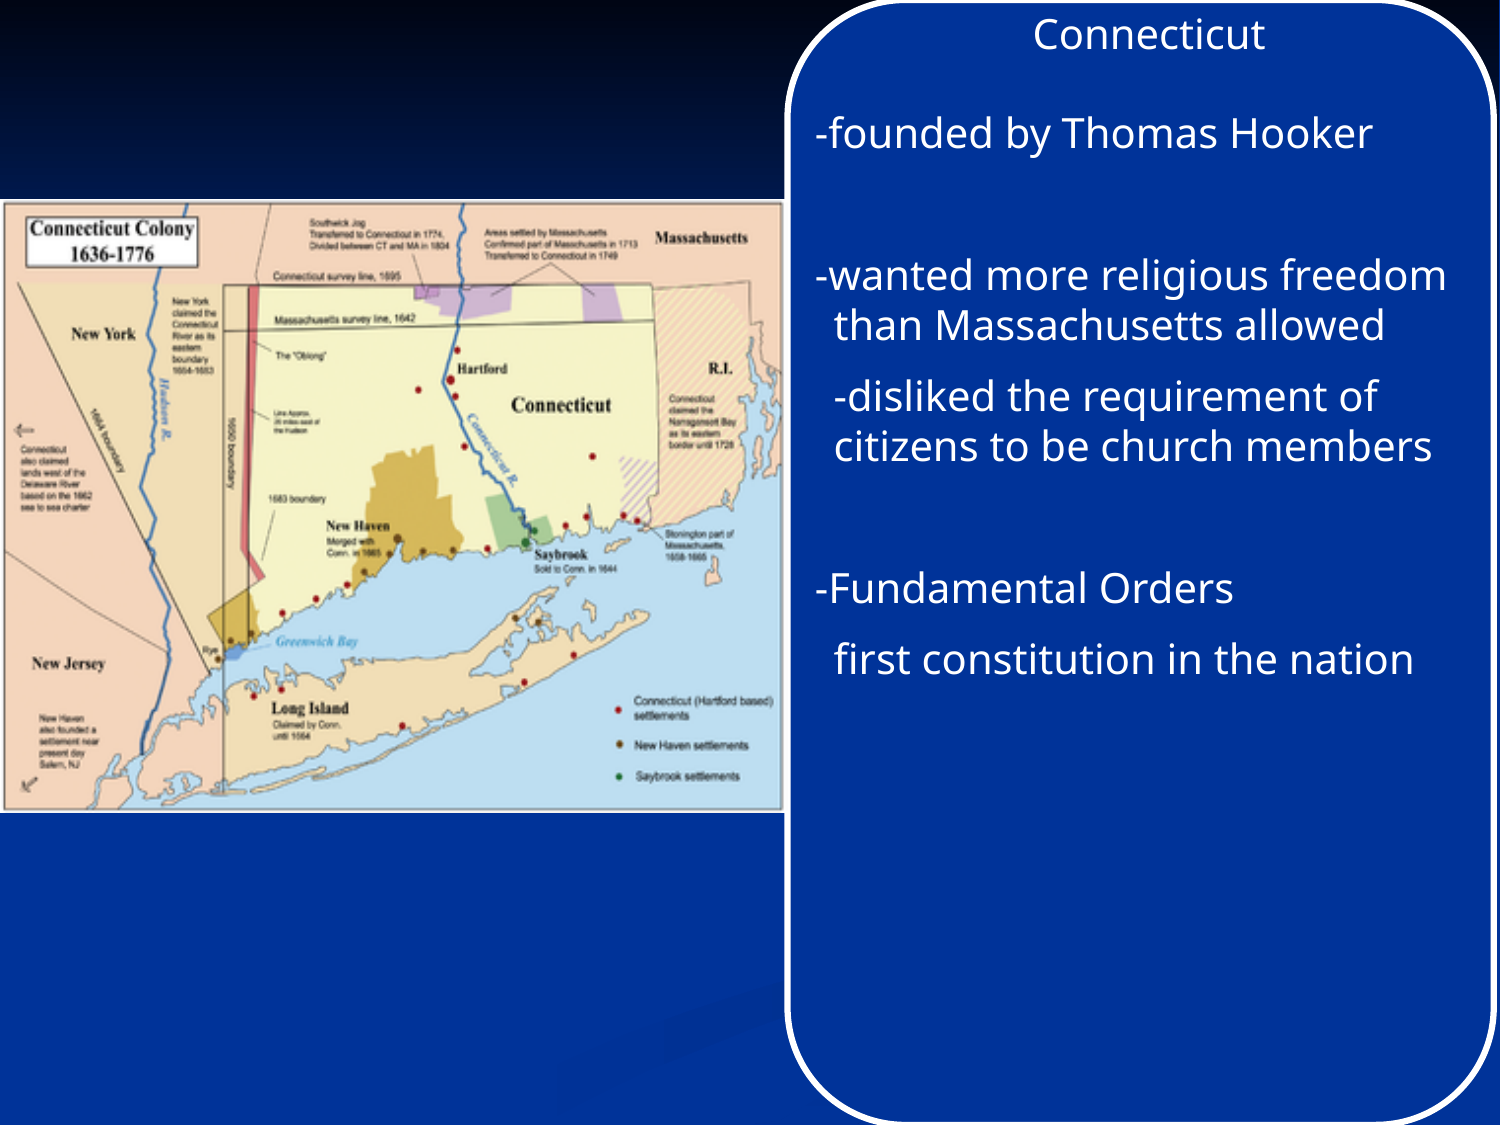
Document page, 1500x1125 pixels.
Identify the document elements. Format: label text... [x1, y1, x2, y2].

text_box [775, 87, 1500, 228]
text_box -founded by Thomas Hooker -wanted more religious freedom than Massachusetts allowed -disliked the requirement of citizens to be church members -Fundamental Orders first constitution in the nation [800, 99, 1500, 690]
text_box Connecticut [823, 0, 1475, 65]
text_box [787, 228, 1494, 1125]
picture [0, 199, 788, 813]
text_box [791, 33, 1490, 87]
